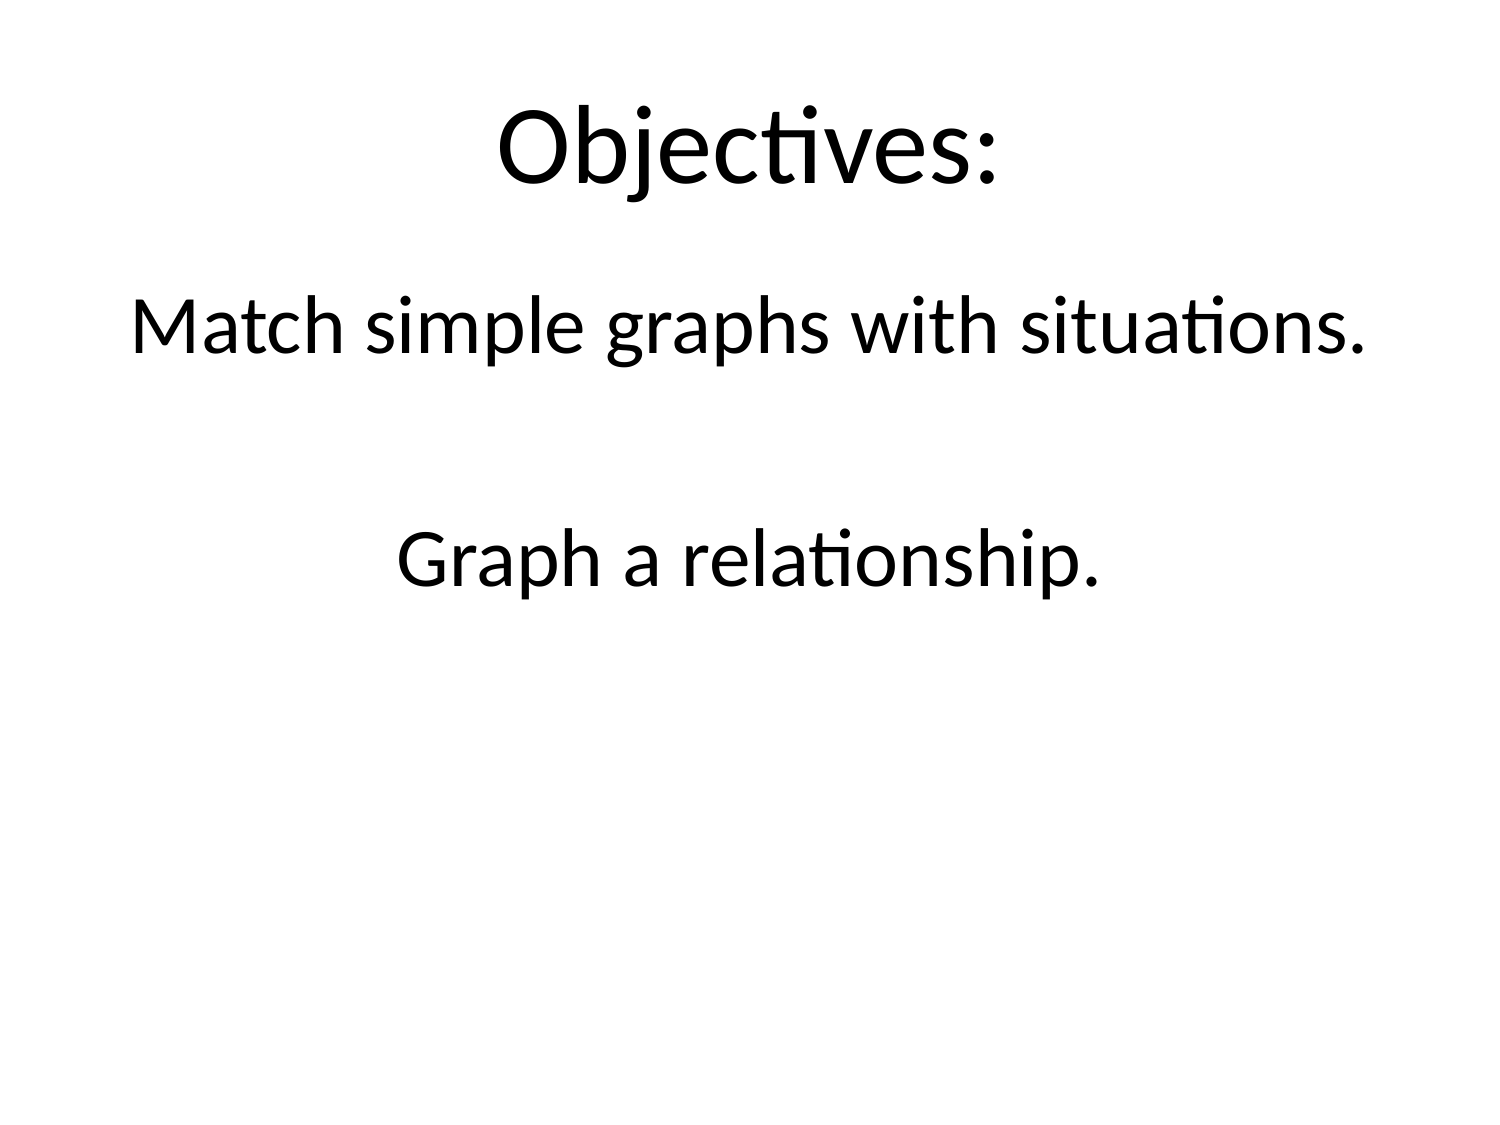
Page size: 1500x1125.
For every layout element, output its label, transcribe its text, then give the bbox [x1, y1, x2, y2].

title Objectives: [75, 45, 1425, 233]
list Match simple graphs with situations. Graph a relationship. [75, 262, 1425, 1005]
